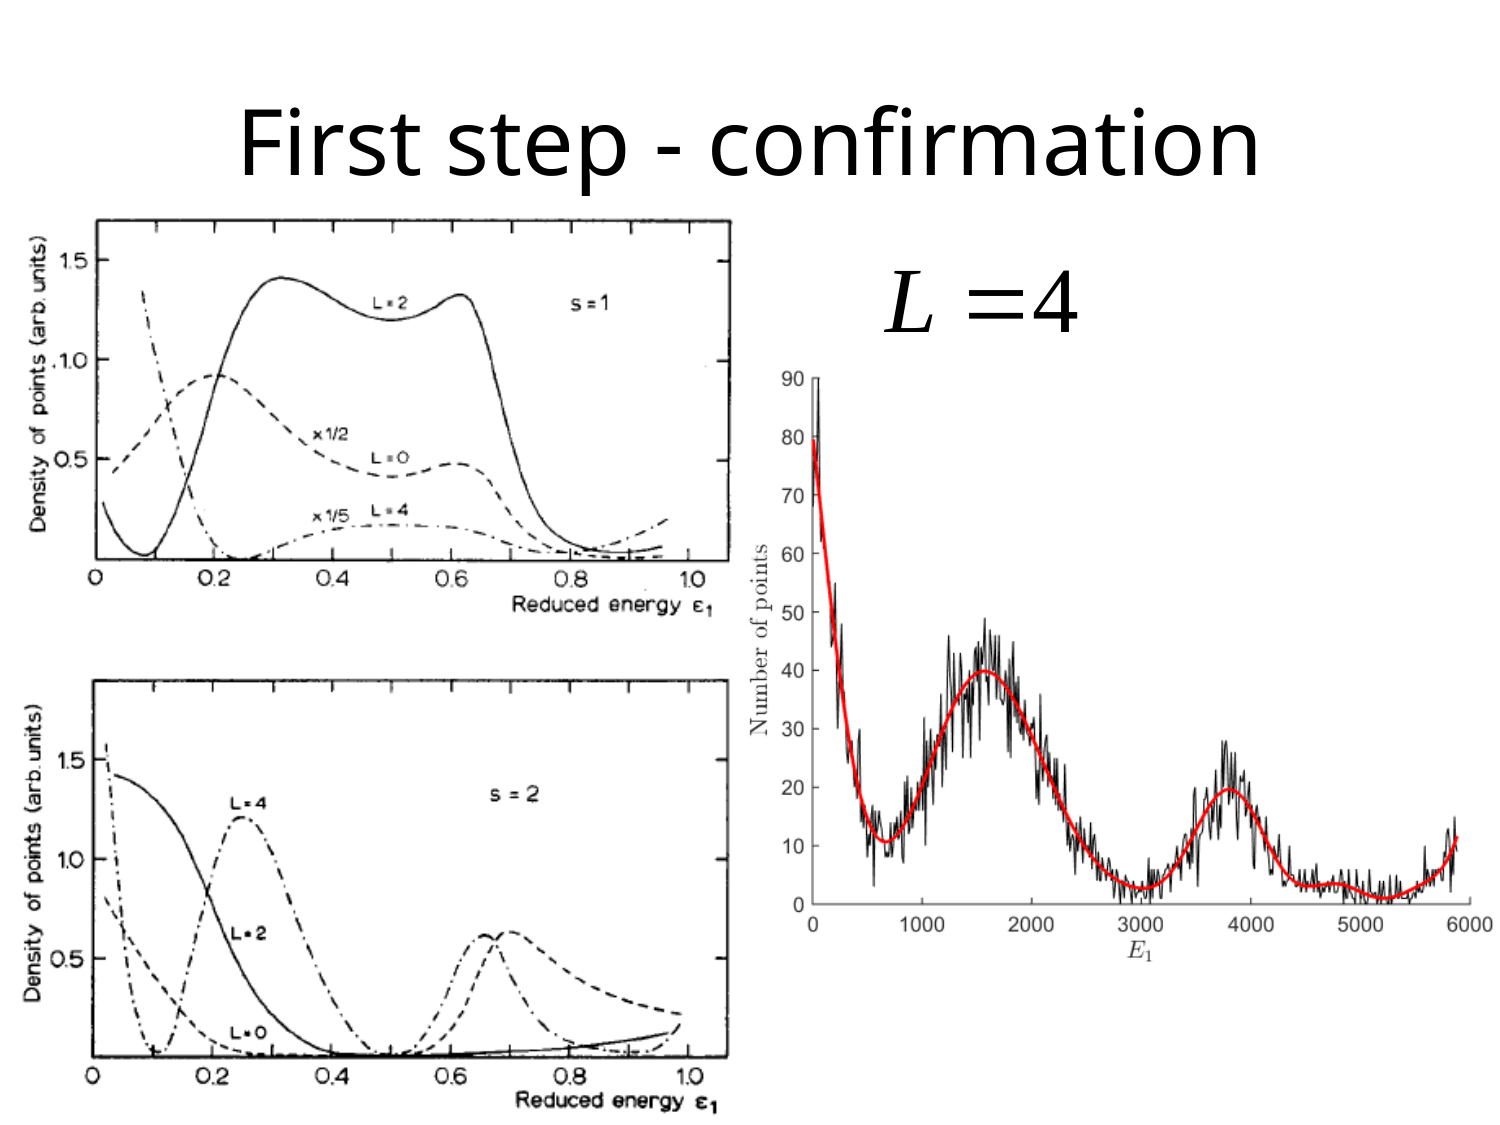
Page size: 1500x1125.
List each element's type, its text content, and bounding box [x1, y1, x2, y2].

title First step - confirmation [75, 45, 1425, 233]
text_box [867, 247, 1095, 349]
picture [0, 195, 1500, 1125]
